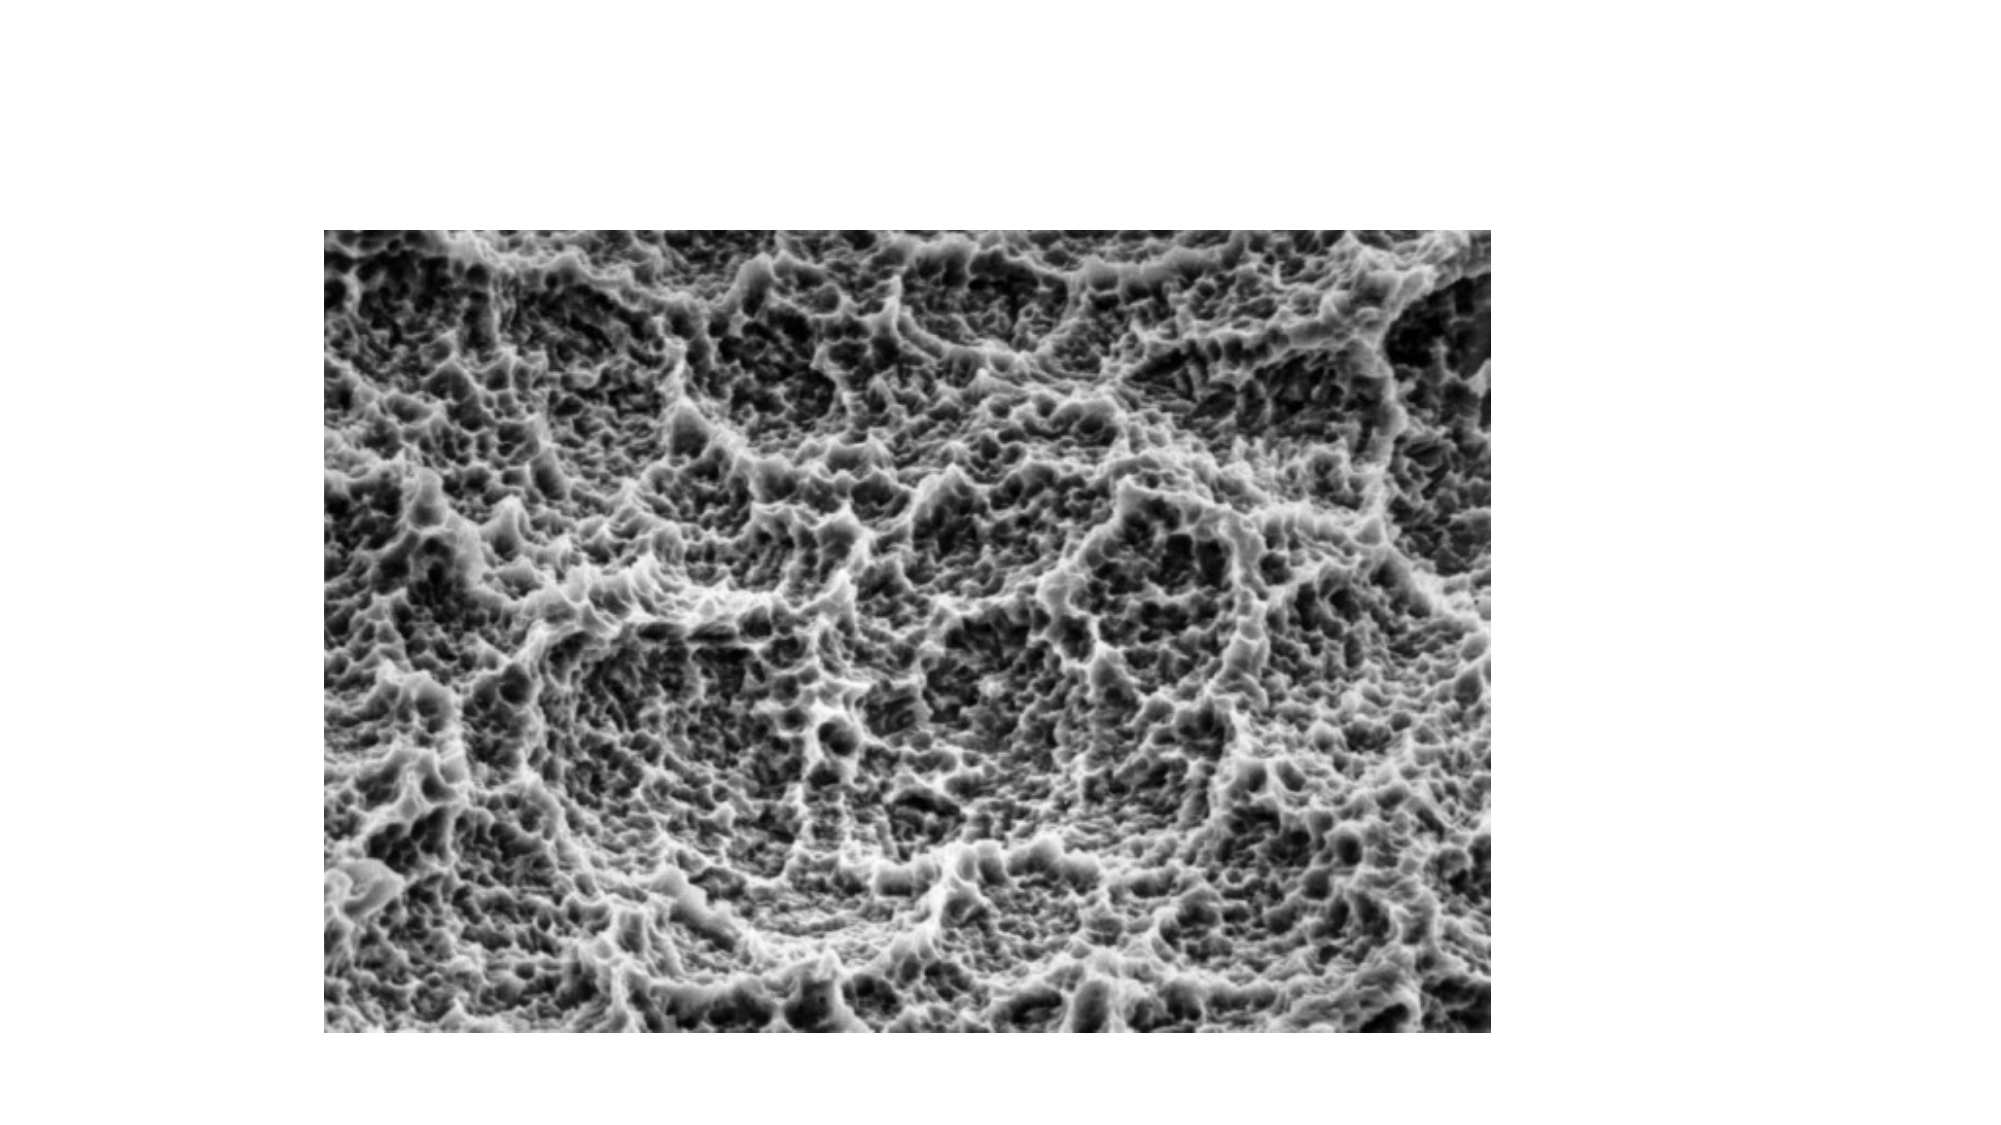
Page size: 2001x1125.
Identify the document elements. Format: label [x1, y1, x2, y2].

list [324, 230, 1491, 1034]
